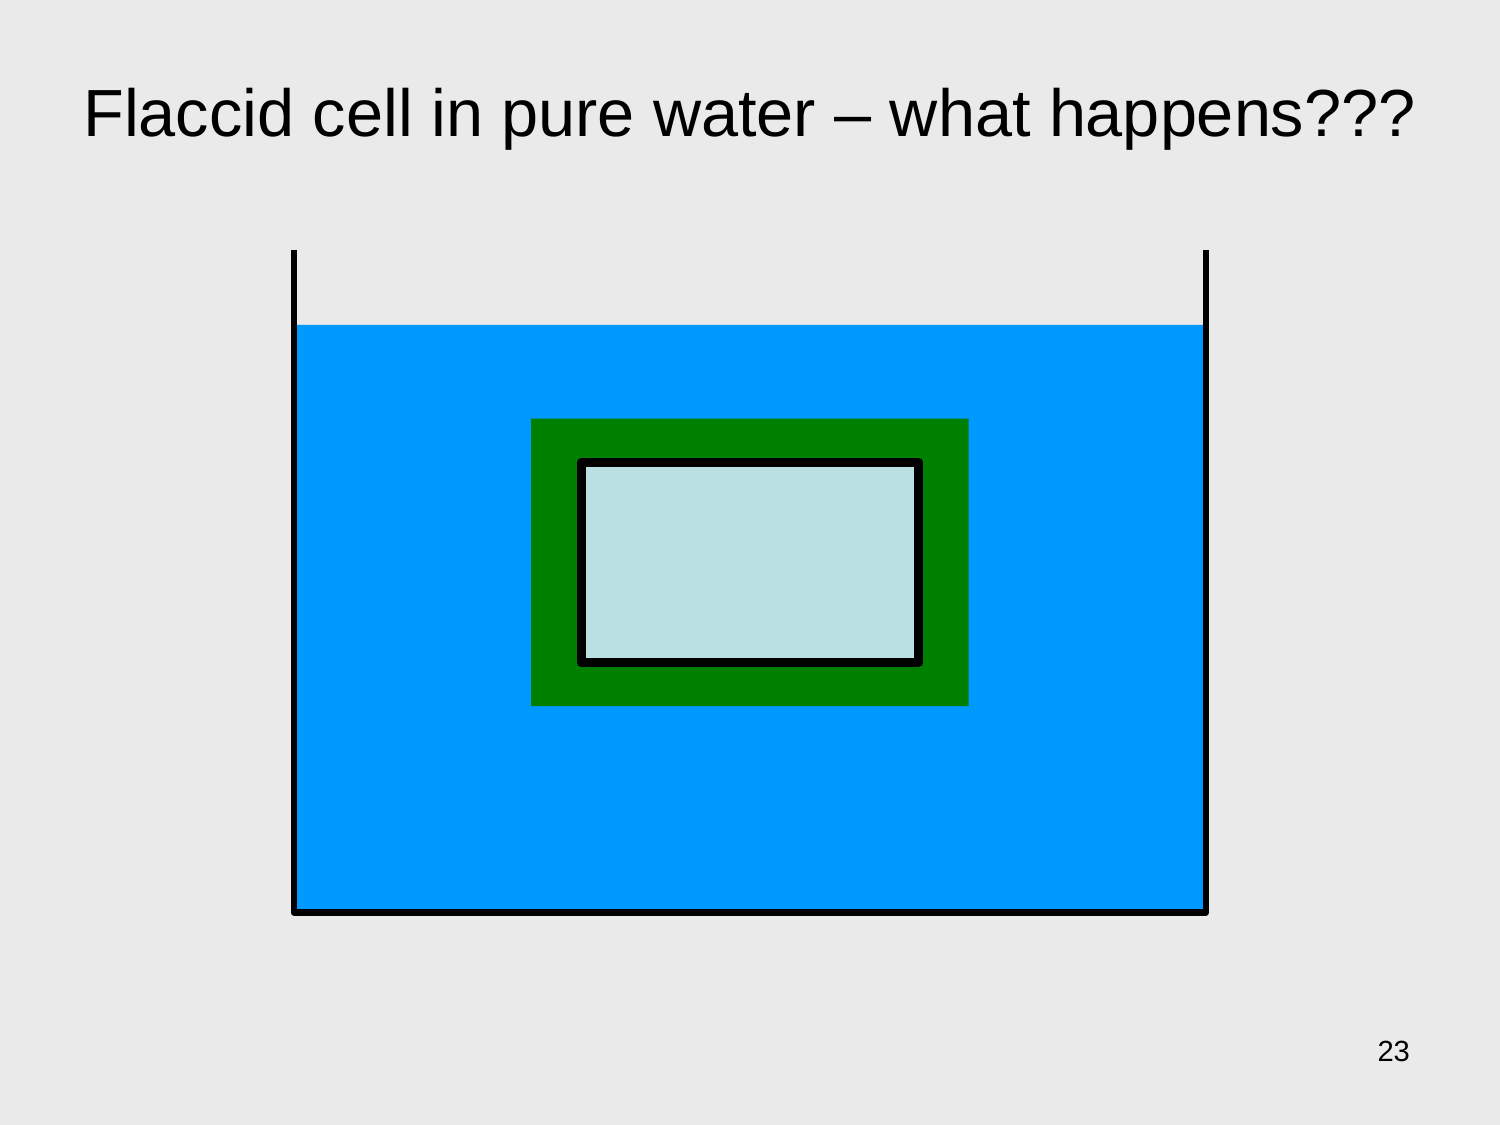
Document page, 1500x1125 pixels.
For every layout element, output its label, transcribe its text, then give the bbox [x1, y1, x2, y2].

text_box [293, 249, 1207, 913]
text_box Flaccid cell in pure water – what happens??? [68, 62, 1432, 158]
slide_number 23 [1074, 1024, 1425, 1103]
